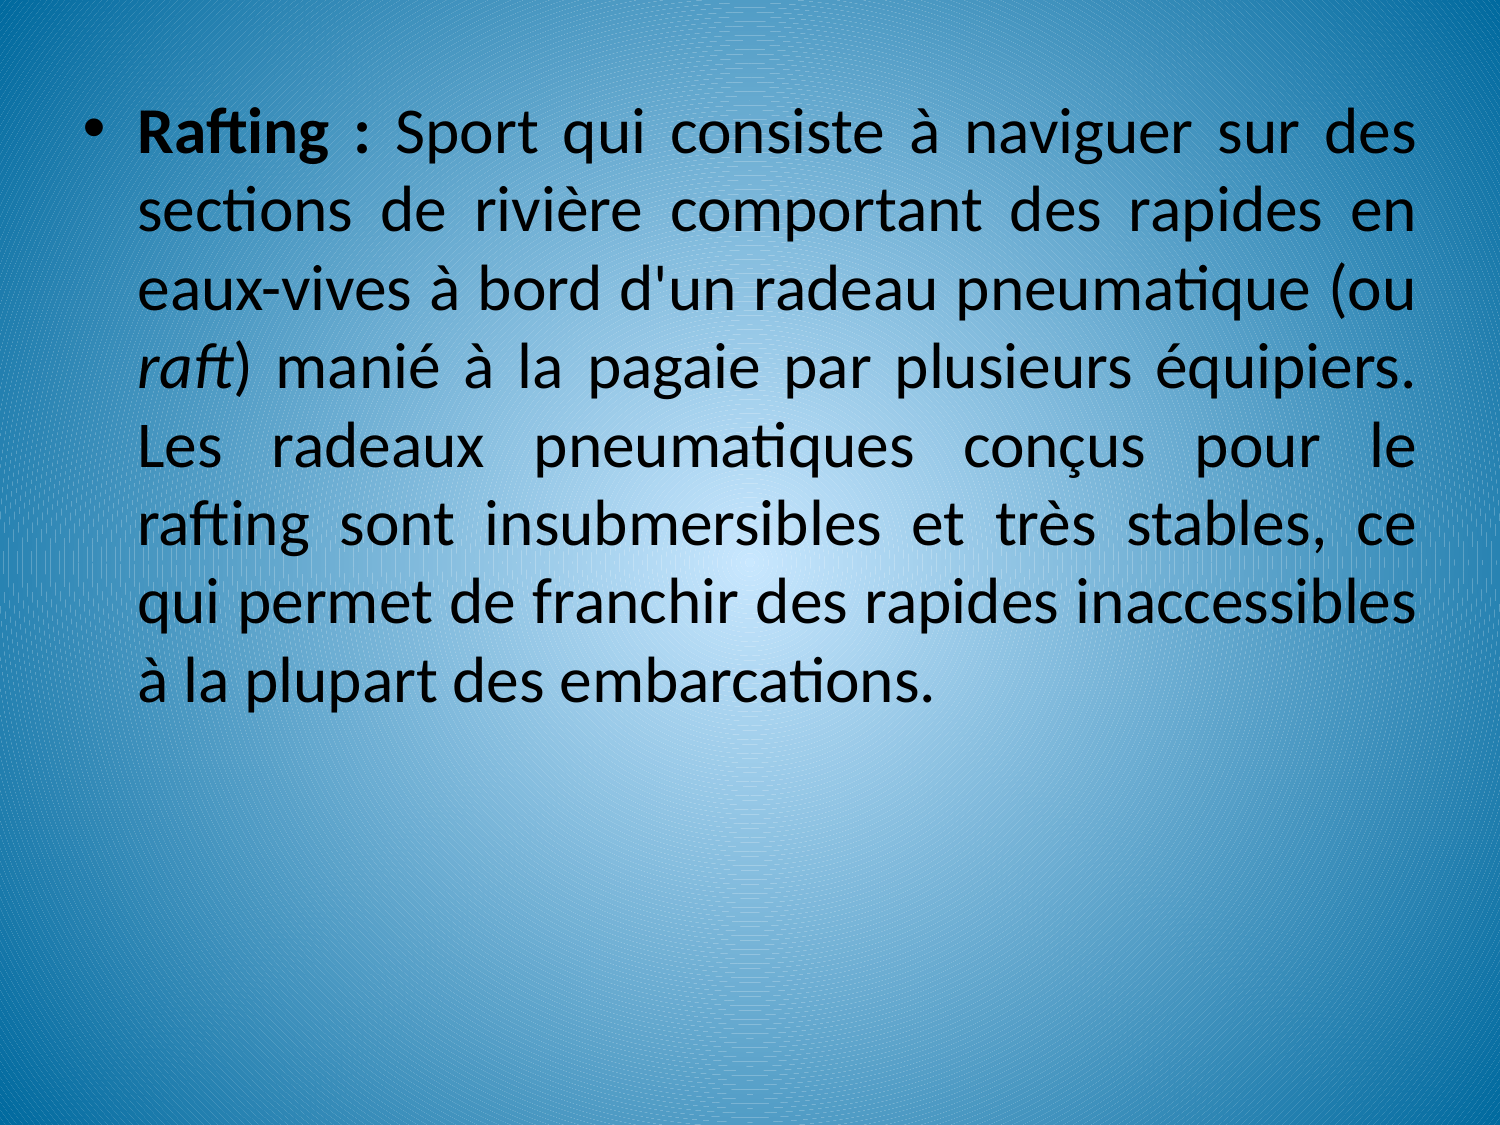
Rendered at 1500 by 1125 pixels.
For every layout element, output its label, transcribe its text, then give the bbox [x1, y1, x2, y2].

list Rafting : Sport qui consiste à naviguer sur des sections de rivière comportant des rapides en eaux-vives à bord d'un radeau pneumatique (ou raft) manié à la pagaie par plusieurs équipiers. Les radeaux pneumatiques conçus pour le rafting sont insubmersibles et très stables, ce qui permet de franchir des rapides inaccessibles à la plupart des embarcations. [74, 80, 1426, 745]
